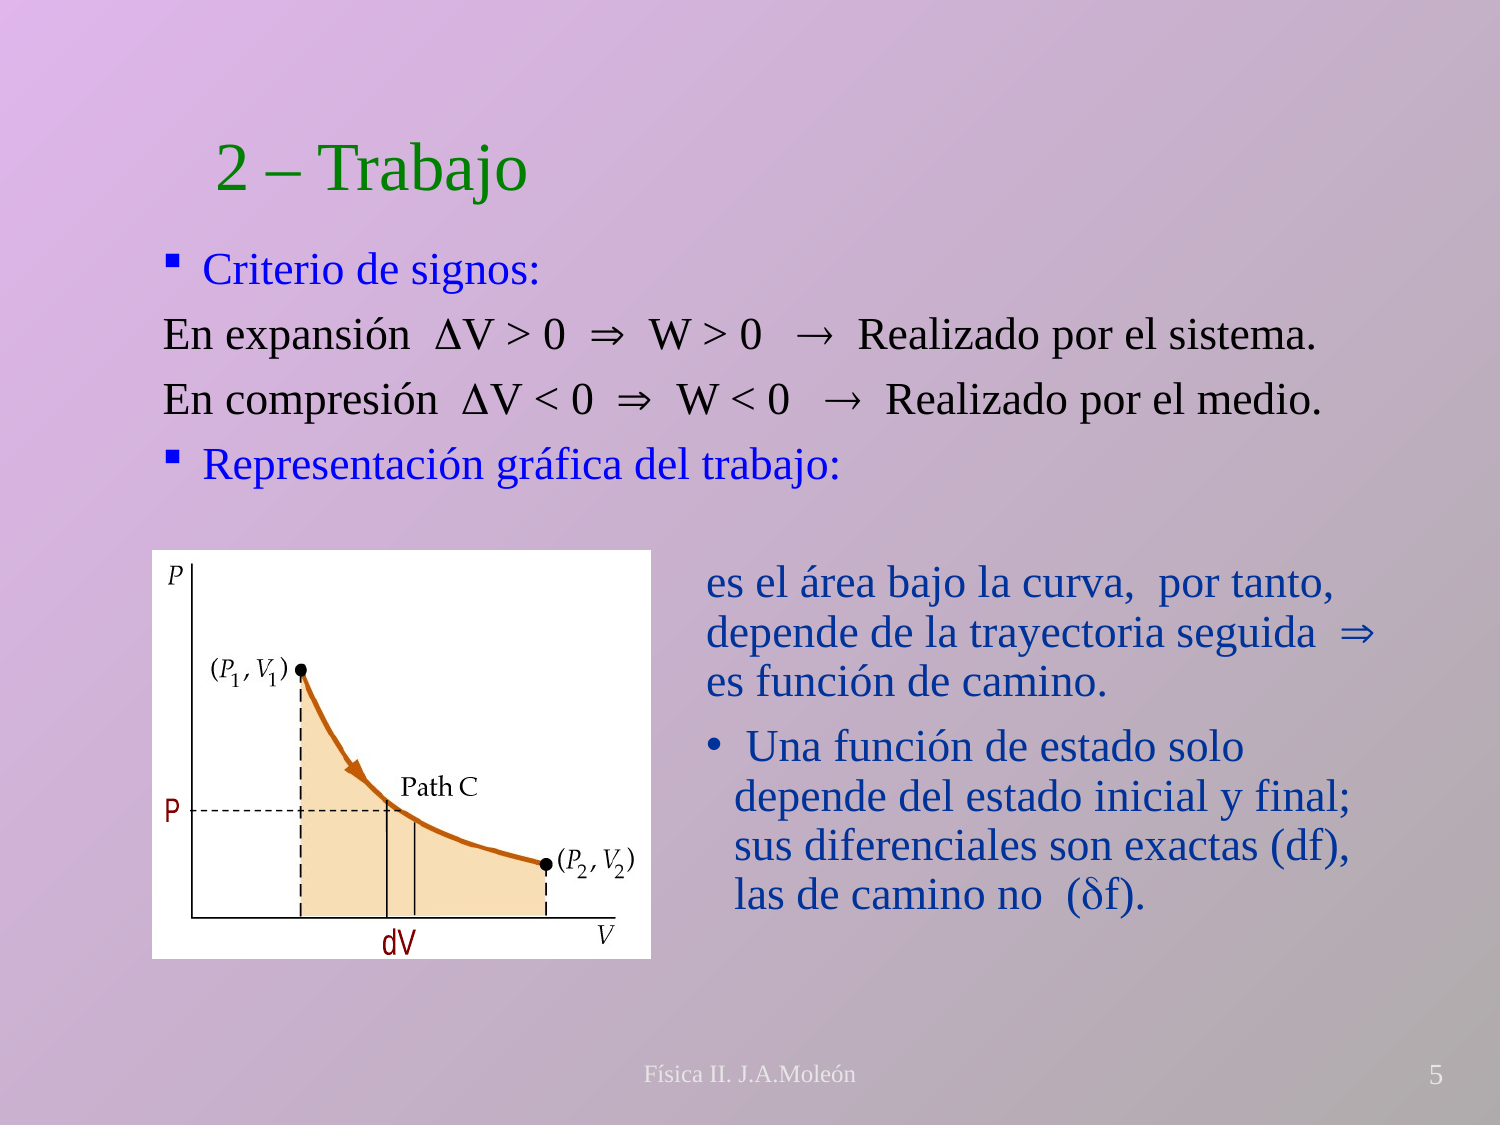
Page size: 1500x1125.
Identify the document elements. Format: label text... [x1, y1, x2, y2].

text_box es el área bajo la curva, por tanto, depende de la trayectoria seguida  es función de camino. Una función de estado solo depende del estado inicial y final; sus diferenciales son exactas (df), las de camino no (f). [690, 550, 1412, 1024]
list Criterio de signos: En expansión V > 0  W > 0  Realizado por el sistema. En compresión V < 0  W < 0  Realizado por el medio. Representación gráfica del trabajo: [147, 237, 1438, 639]
title 2 – Trabajo [200, 75, 1375, 237]
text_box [152, 550, 651, 959]
slide_number 5 [1121, 1042, 1459, 1103]
footer Física II. J.A.Moleón [496, 1042, 1004, 1103]
